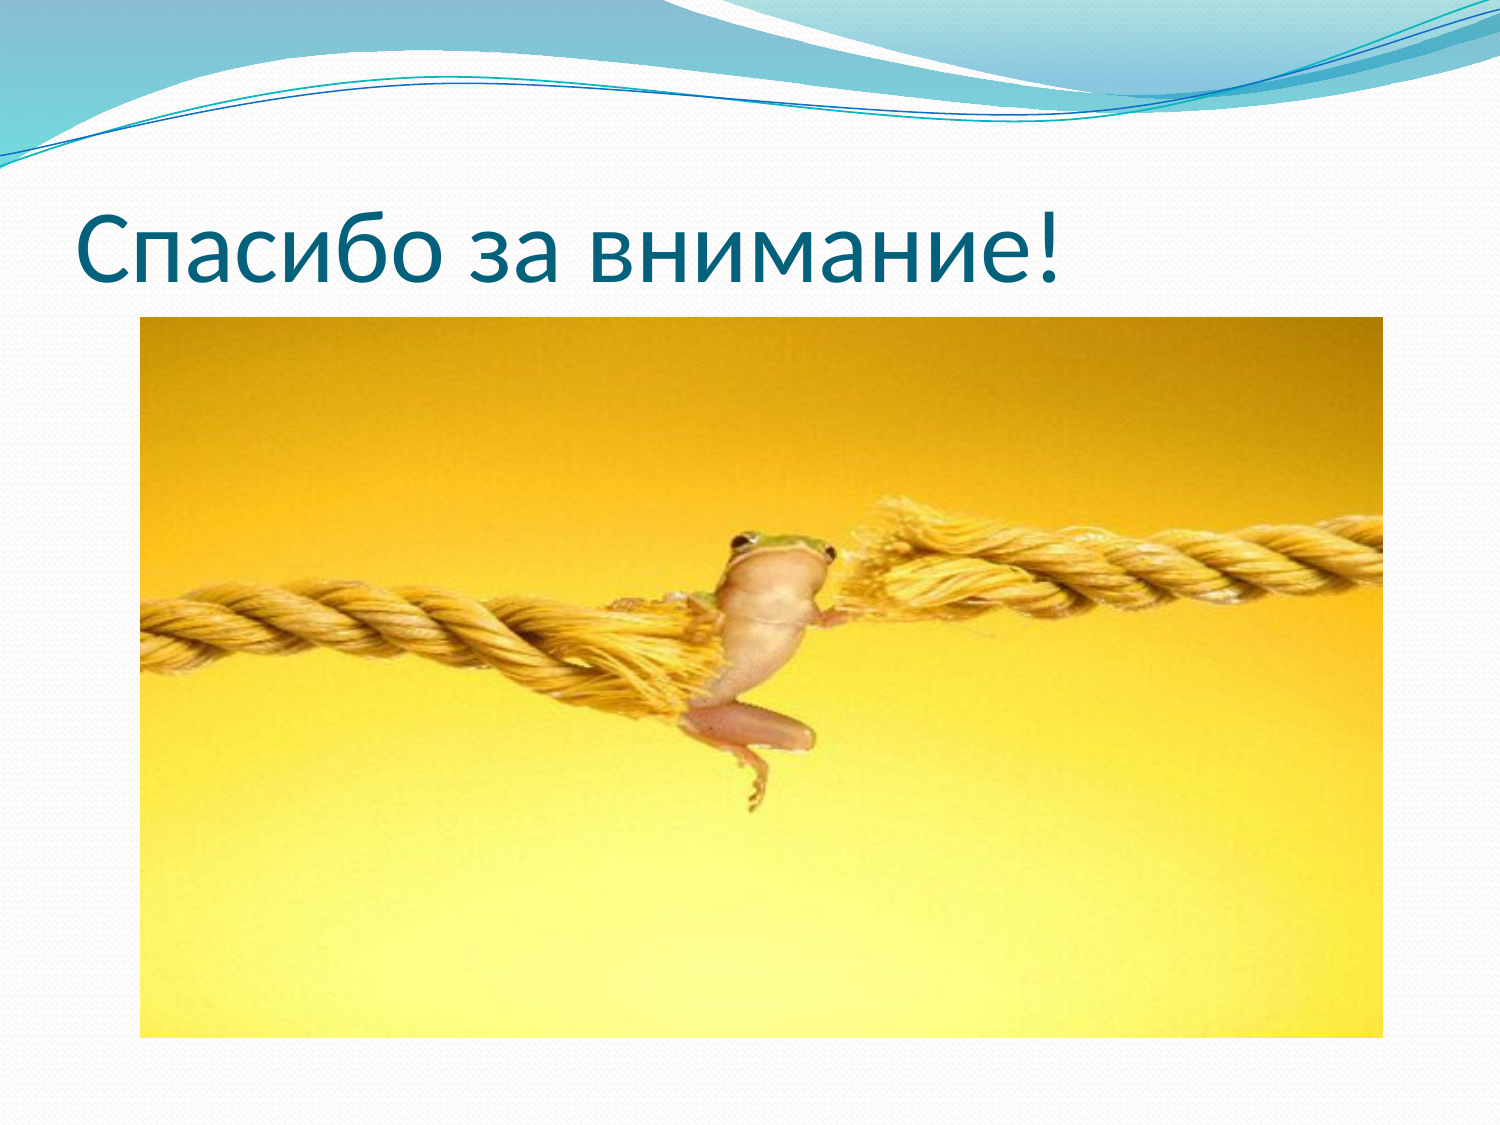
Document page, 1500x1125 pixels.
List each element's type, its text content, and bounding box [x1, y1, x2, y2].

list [140, 317, 1384, 1038]
title Спасибо за внимание! [75, 115, 1425, 303]
